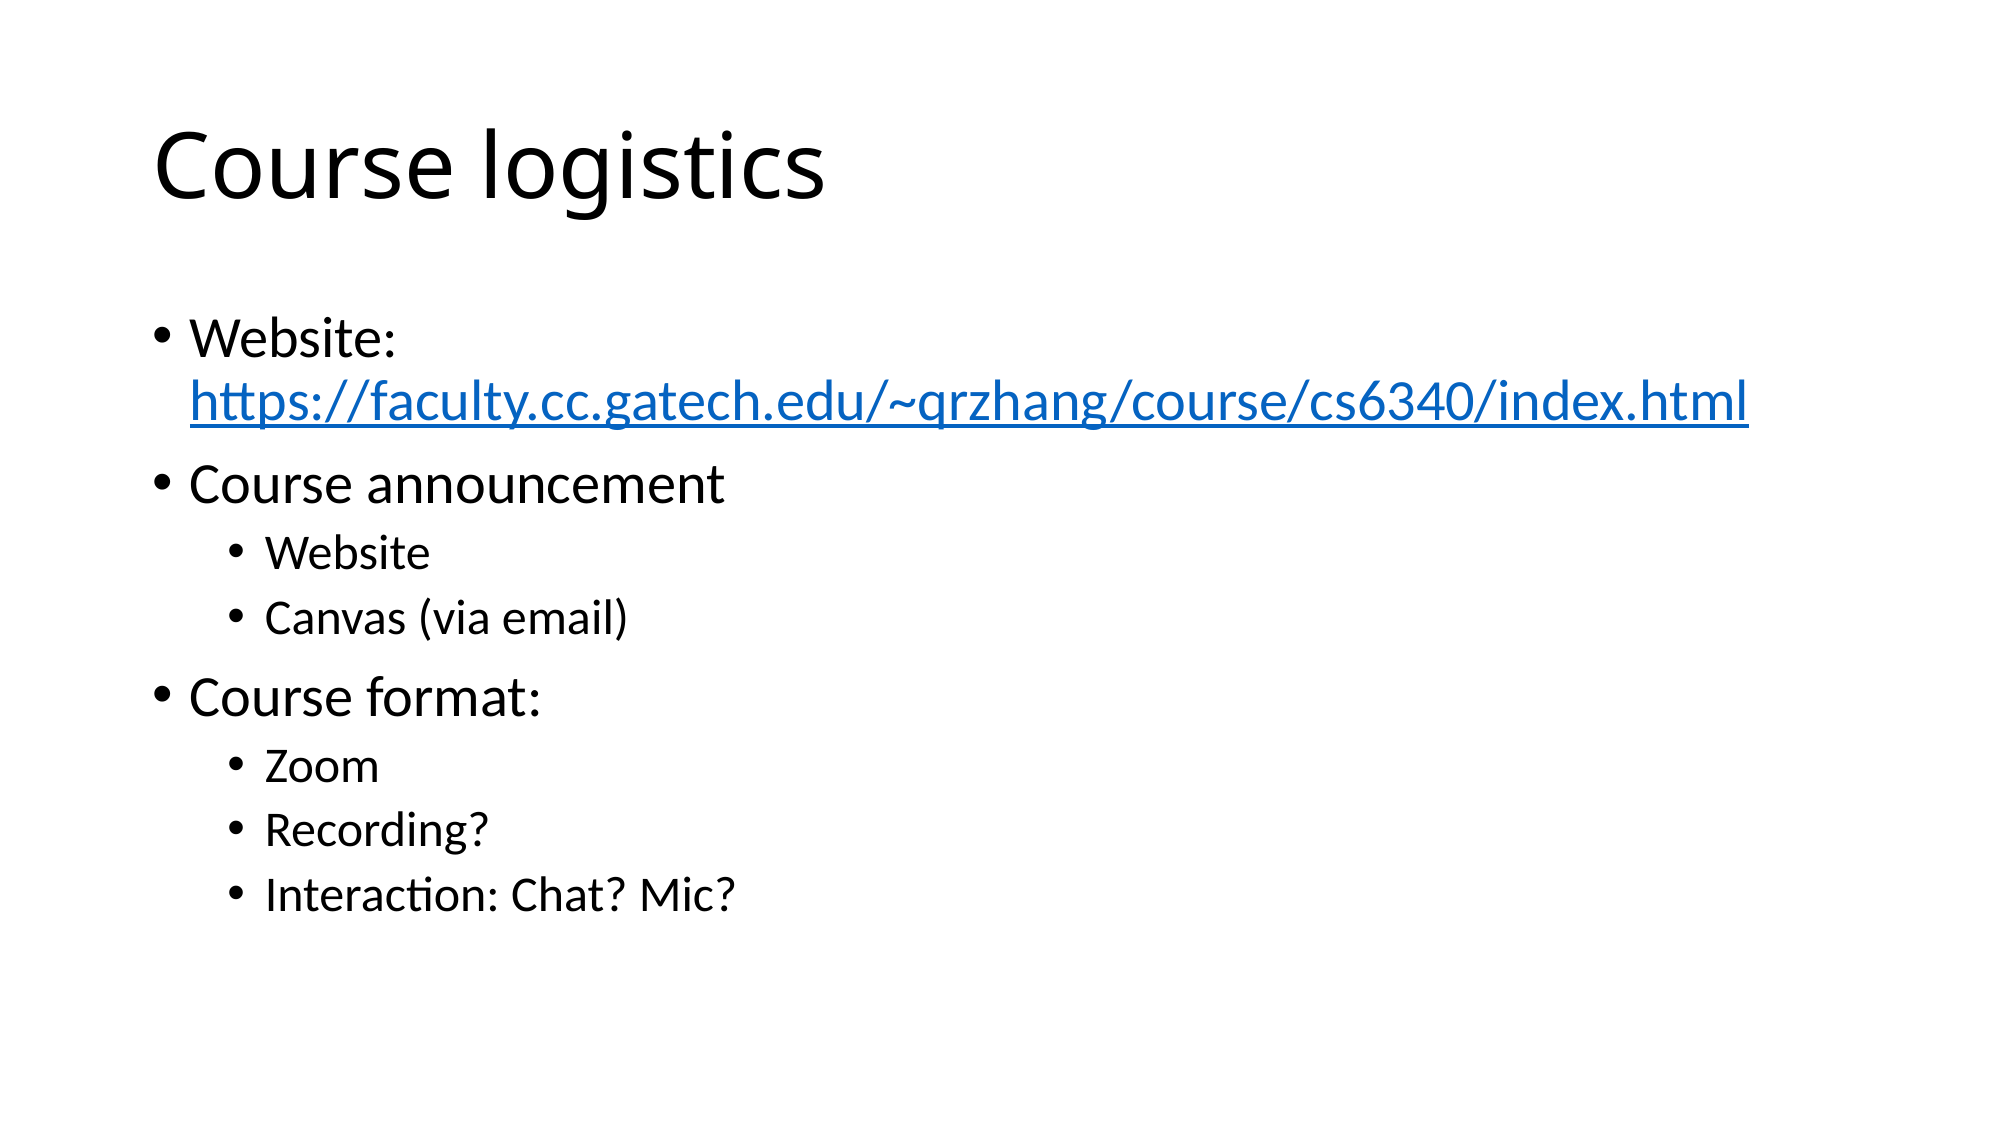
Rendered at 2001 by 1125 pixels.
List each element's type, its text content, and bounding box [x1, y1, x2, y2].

list Website: https://faculty.cc.gatech.edu/~qrzhang/course/cs6340/index.html Course announcement Website Canvas (via email) Course format: Zoom Recording? Interaction: Chat? Mic? [137, 299, 1863, 1014]
title Course logistics [137, 59, 1863, 278]
